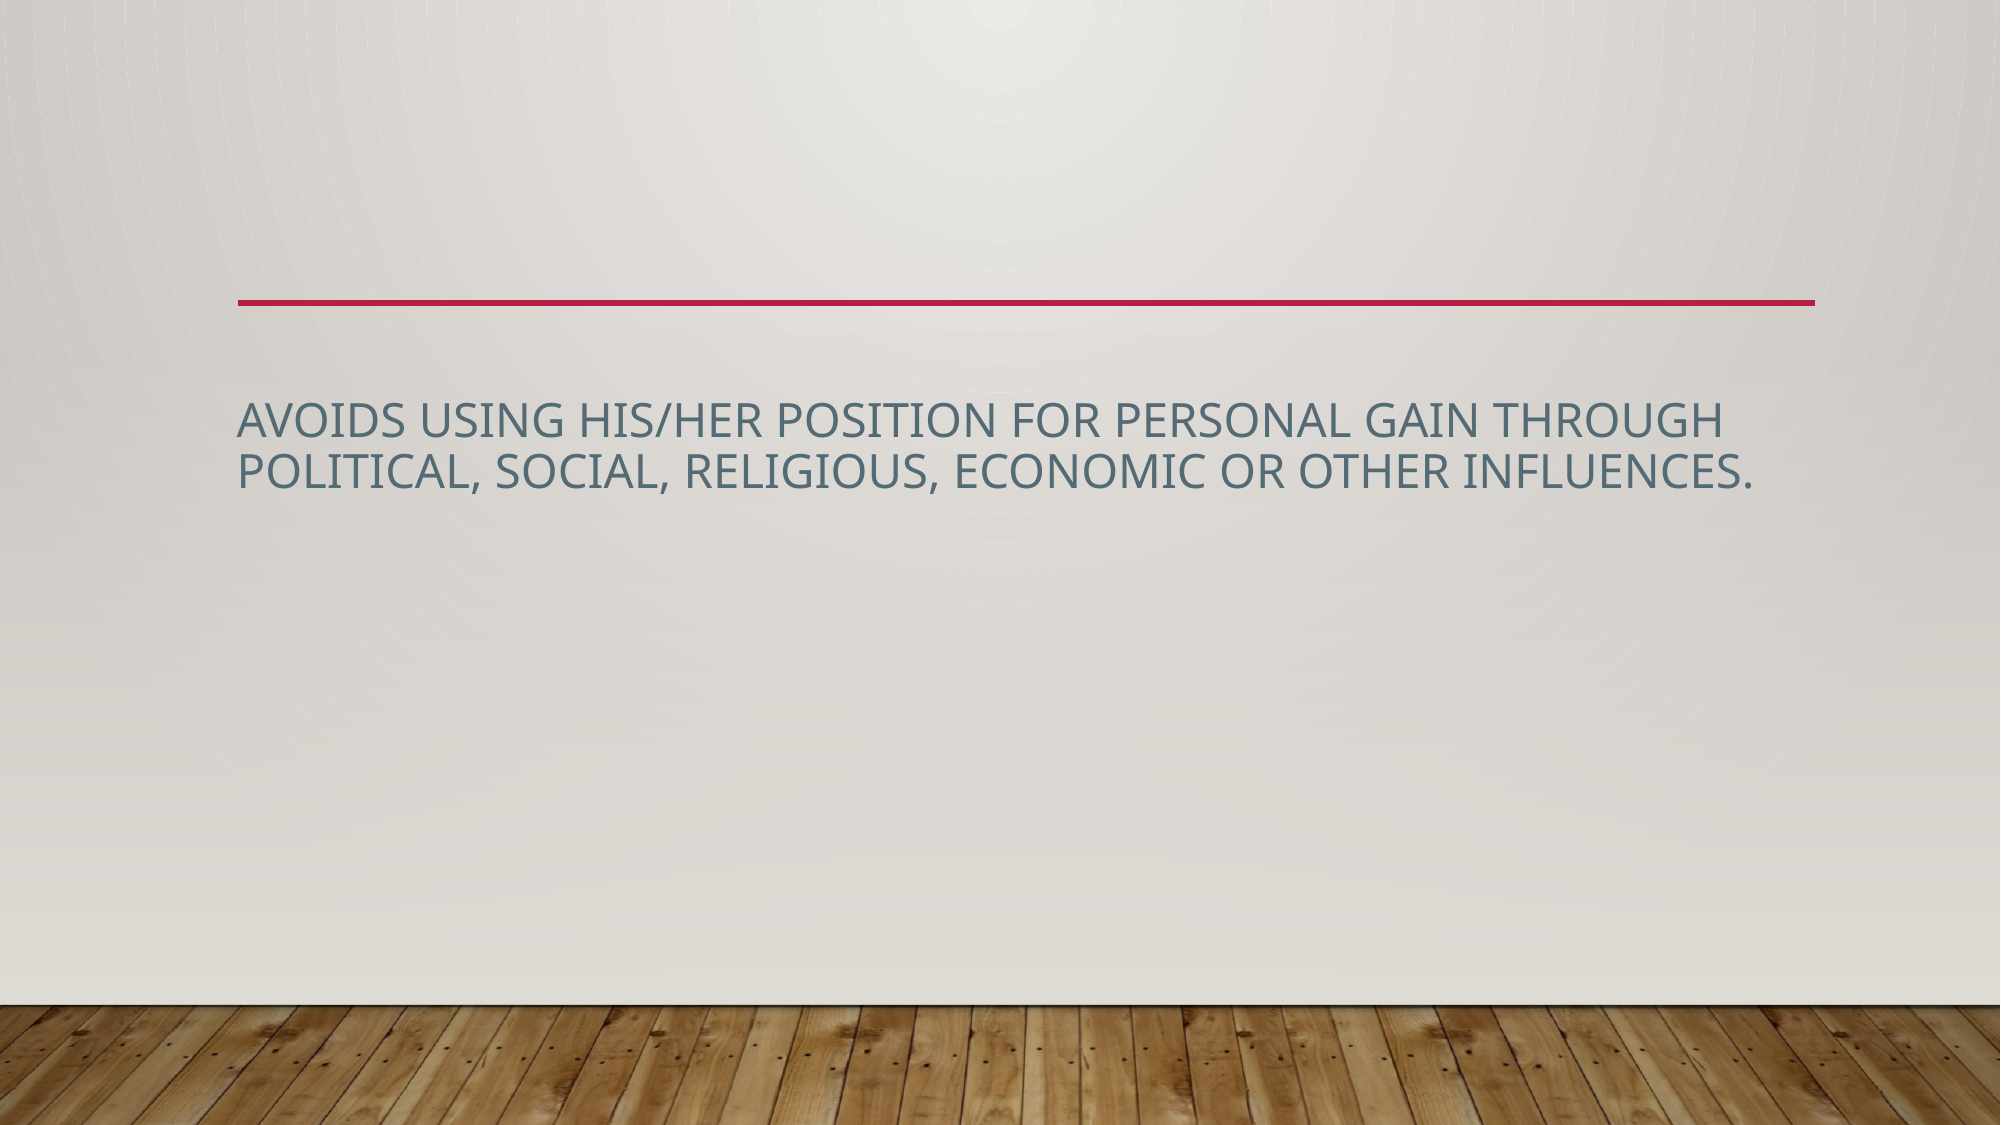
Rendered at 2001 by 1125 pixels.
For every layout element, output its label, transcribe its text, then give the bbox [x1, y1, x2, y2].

picture [0, 1005, 2000, 1125]
title Avoids using his/her position for personal gain through political, social, religious, economic or other influences. [221, 388, 1779, 607]
